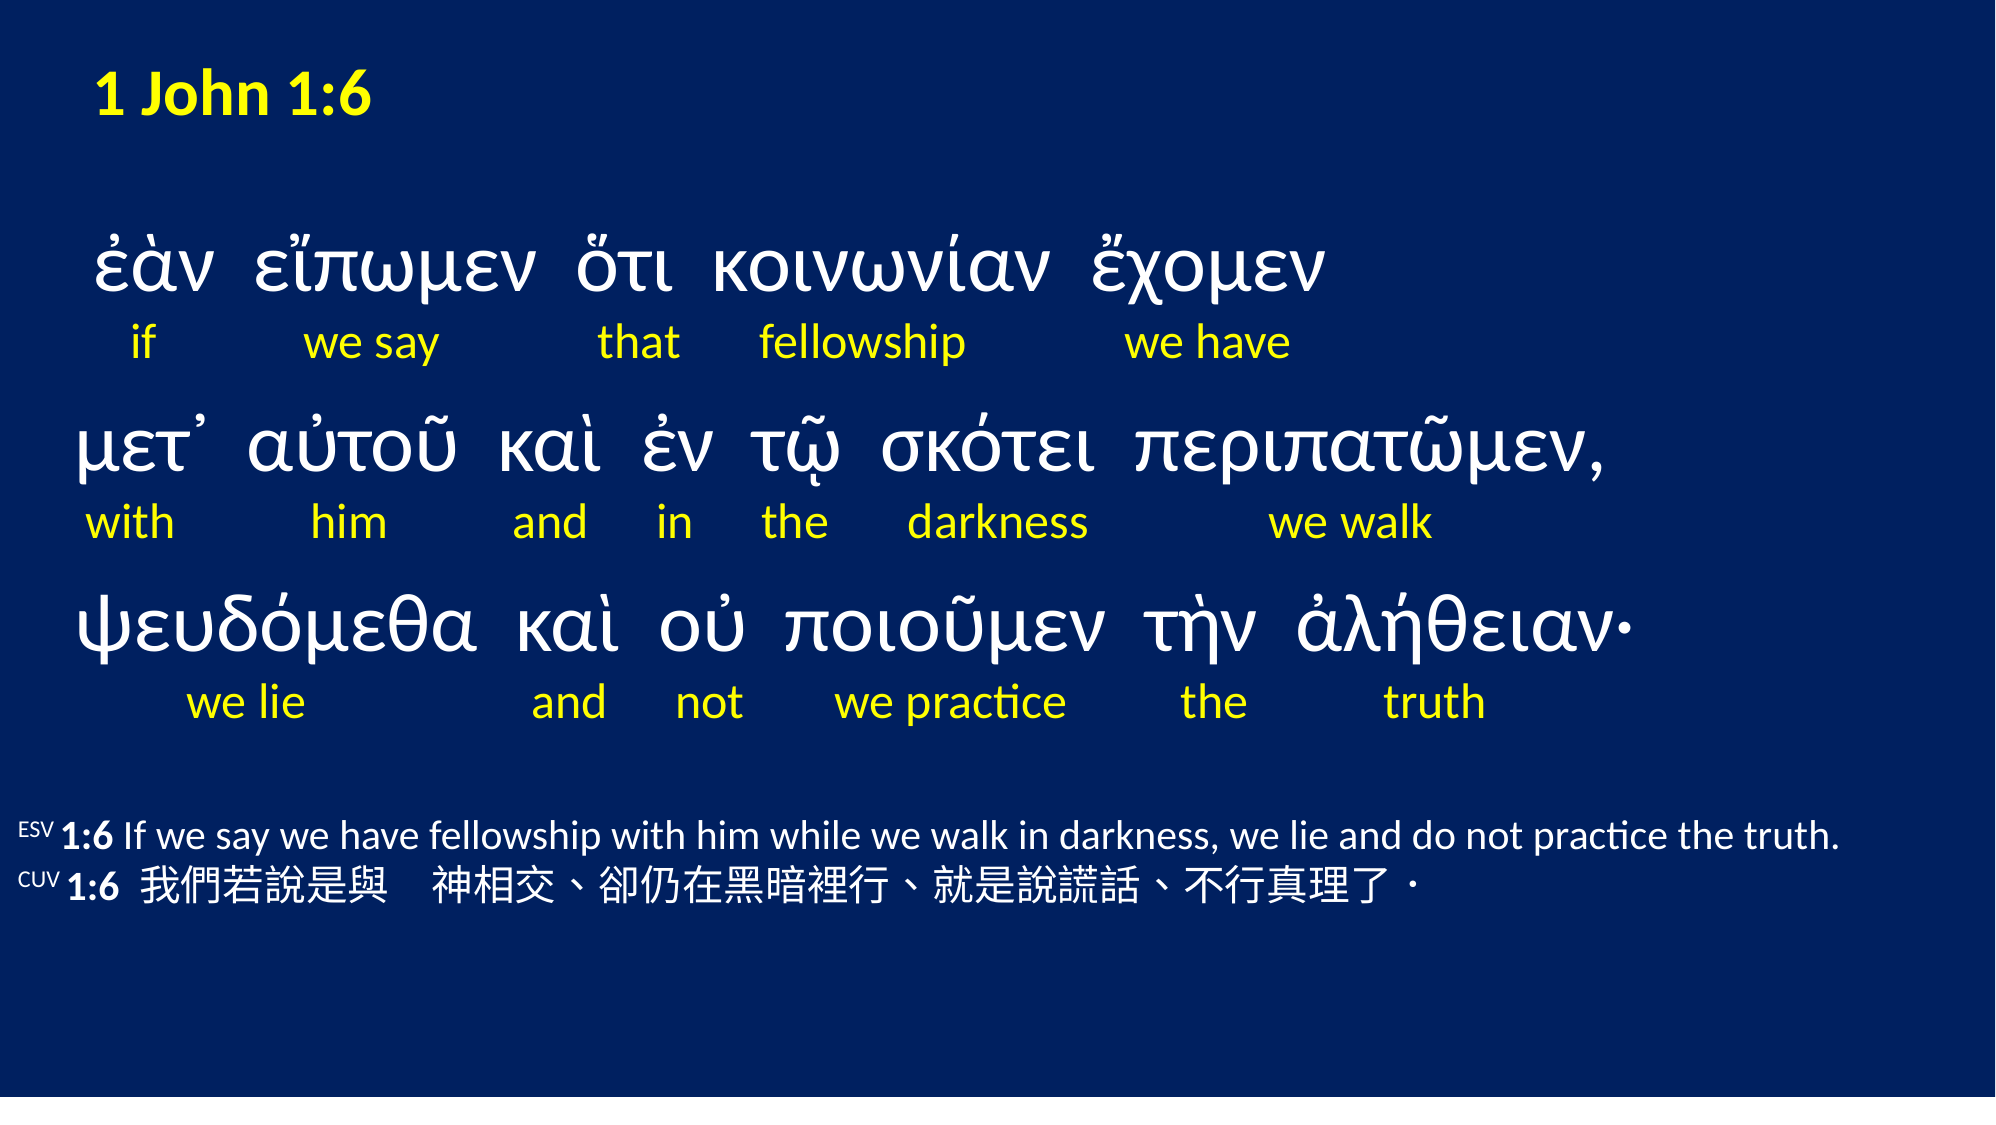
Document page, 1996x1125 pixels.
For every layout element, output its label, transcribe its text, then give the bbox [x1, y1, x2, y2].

text_box 1 John 1:6 ἐὰν εἴπωμεν ὅτι κοινωνίαν ἔχομεν if we say that fellowship we have μετ᾽ αὐτοῦ καὶ ἐν τῷ σκότει περιπατῶμεν, with him and in the darkness we walk ψευδόμεθα καὶ οὐ ποιοῦμεν τὴν ἀλήθειαν· we lie and not we practice the truth ESV 1:6 If we say we have fellowship with him while we walk in darkness, we lie and do not practice the truth. CUV 1:6 我們若說是與 神相交、卻仍在黑暗裡行、就是說謊話、不行真理了． [0, 0, 1996, 1097]
